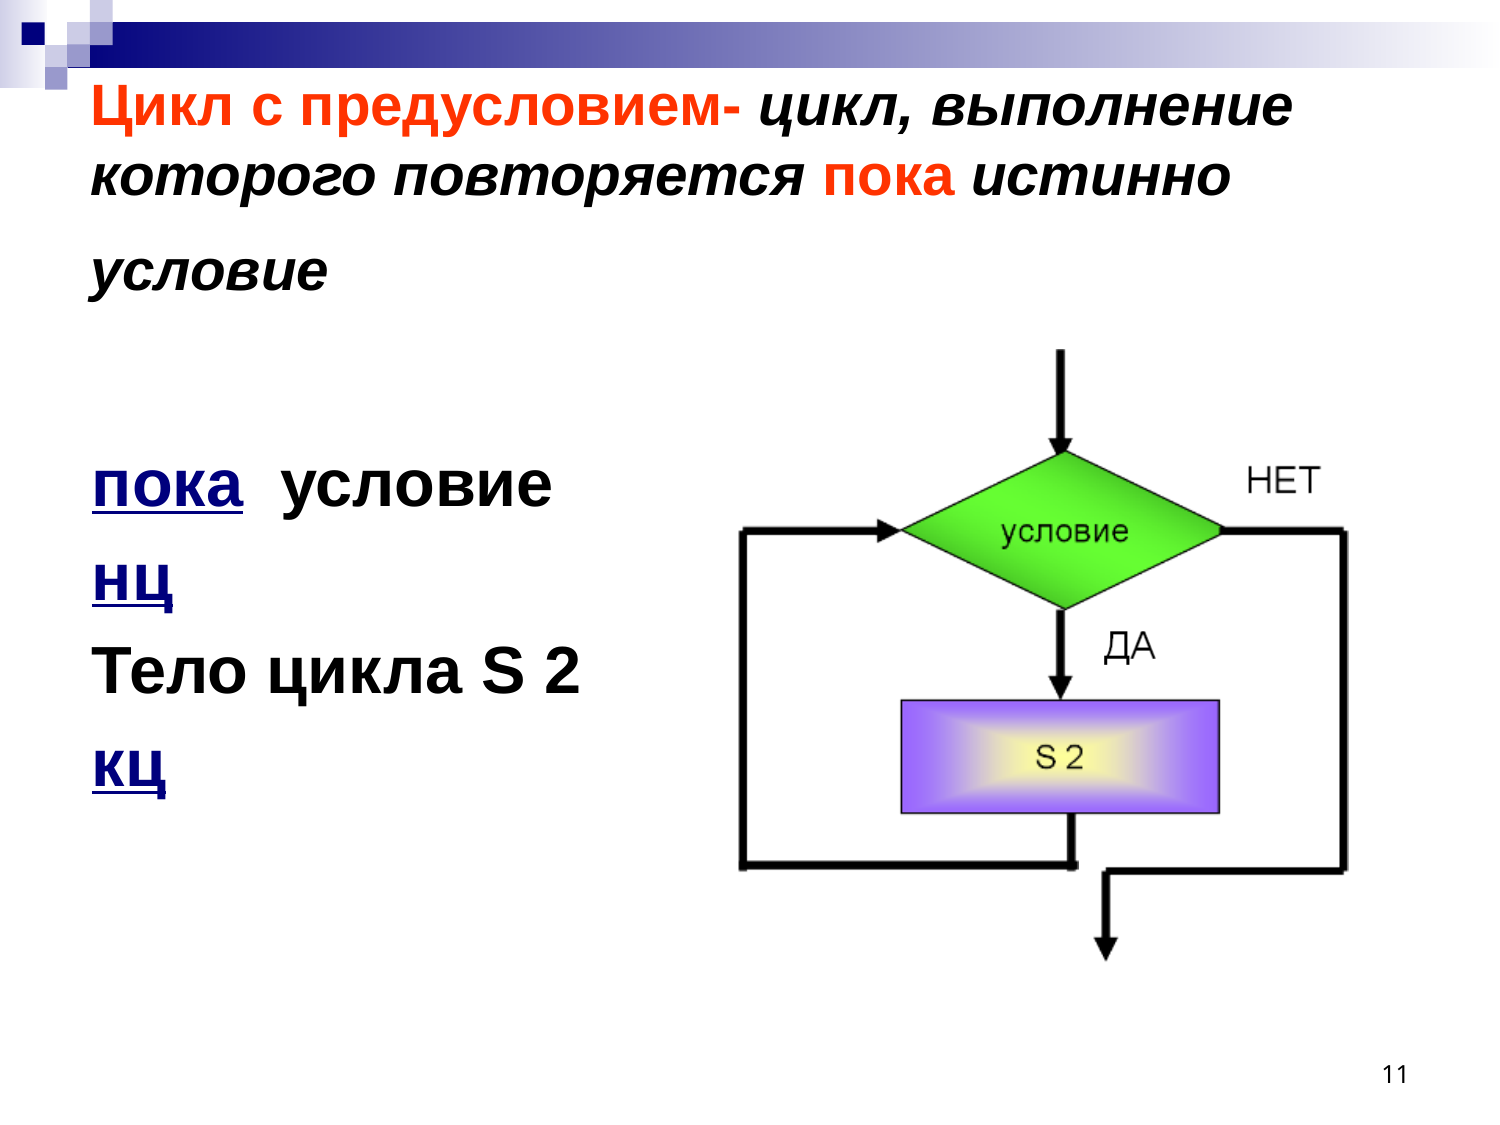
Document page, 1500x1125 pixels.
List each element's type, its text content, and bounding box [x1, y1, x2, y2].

picture [737, 349, 1375, 989]
title Цикл с предусловием- цикл, выполнение которого повторяется пока истинно условие [75, 75, 1425, 300]
list пока условие нц Тело цикла S 2 кц [76, 432, 1427, 1071]
slide_number 11 [1074, 1071, 1426, 1101]
